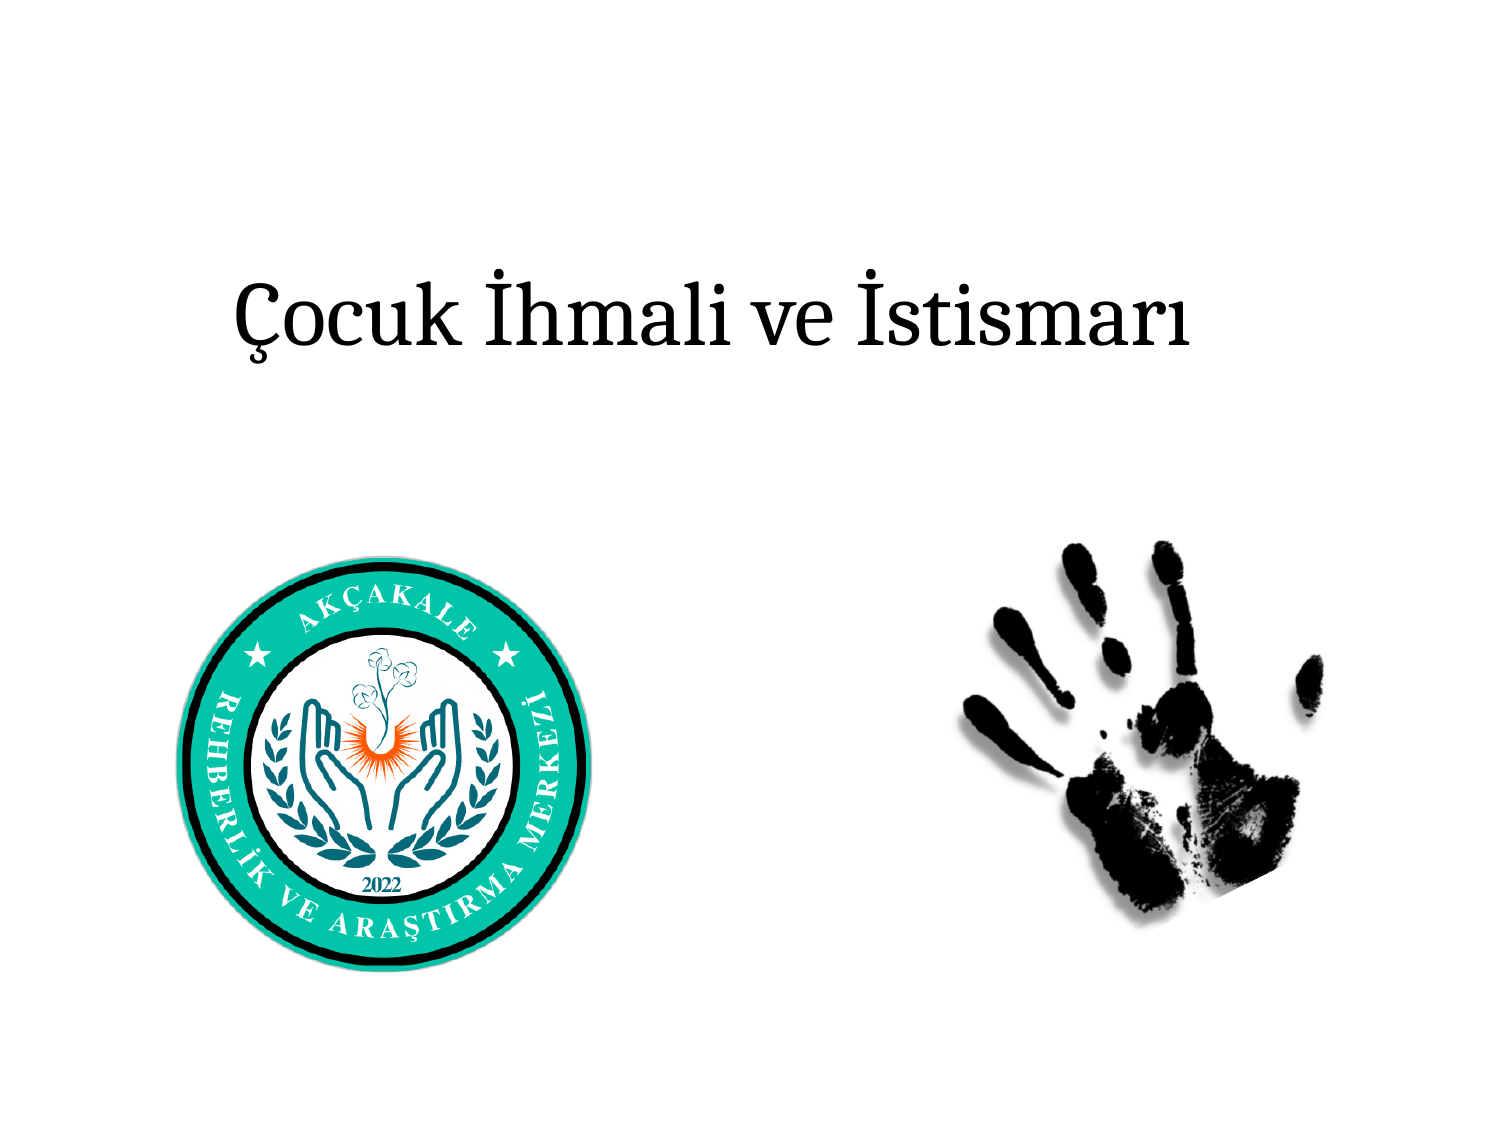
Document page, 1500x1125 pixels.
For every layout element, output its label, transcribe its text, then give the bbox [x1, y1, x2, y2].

title Çocuk İhmali ve İstismarı [76, 149, 1352, 468]
picture [743, 399, 1500, 1048]
picture [170, 550, 598, 977]
